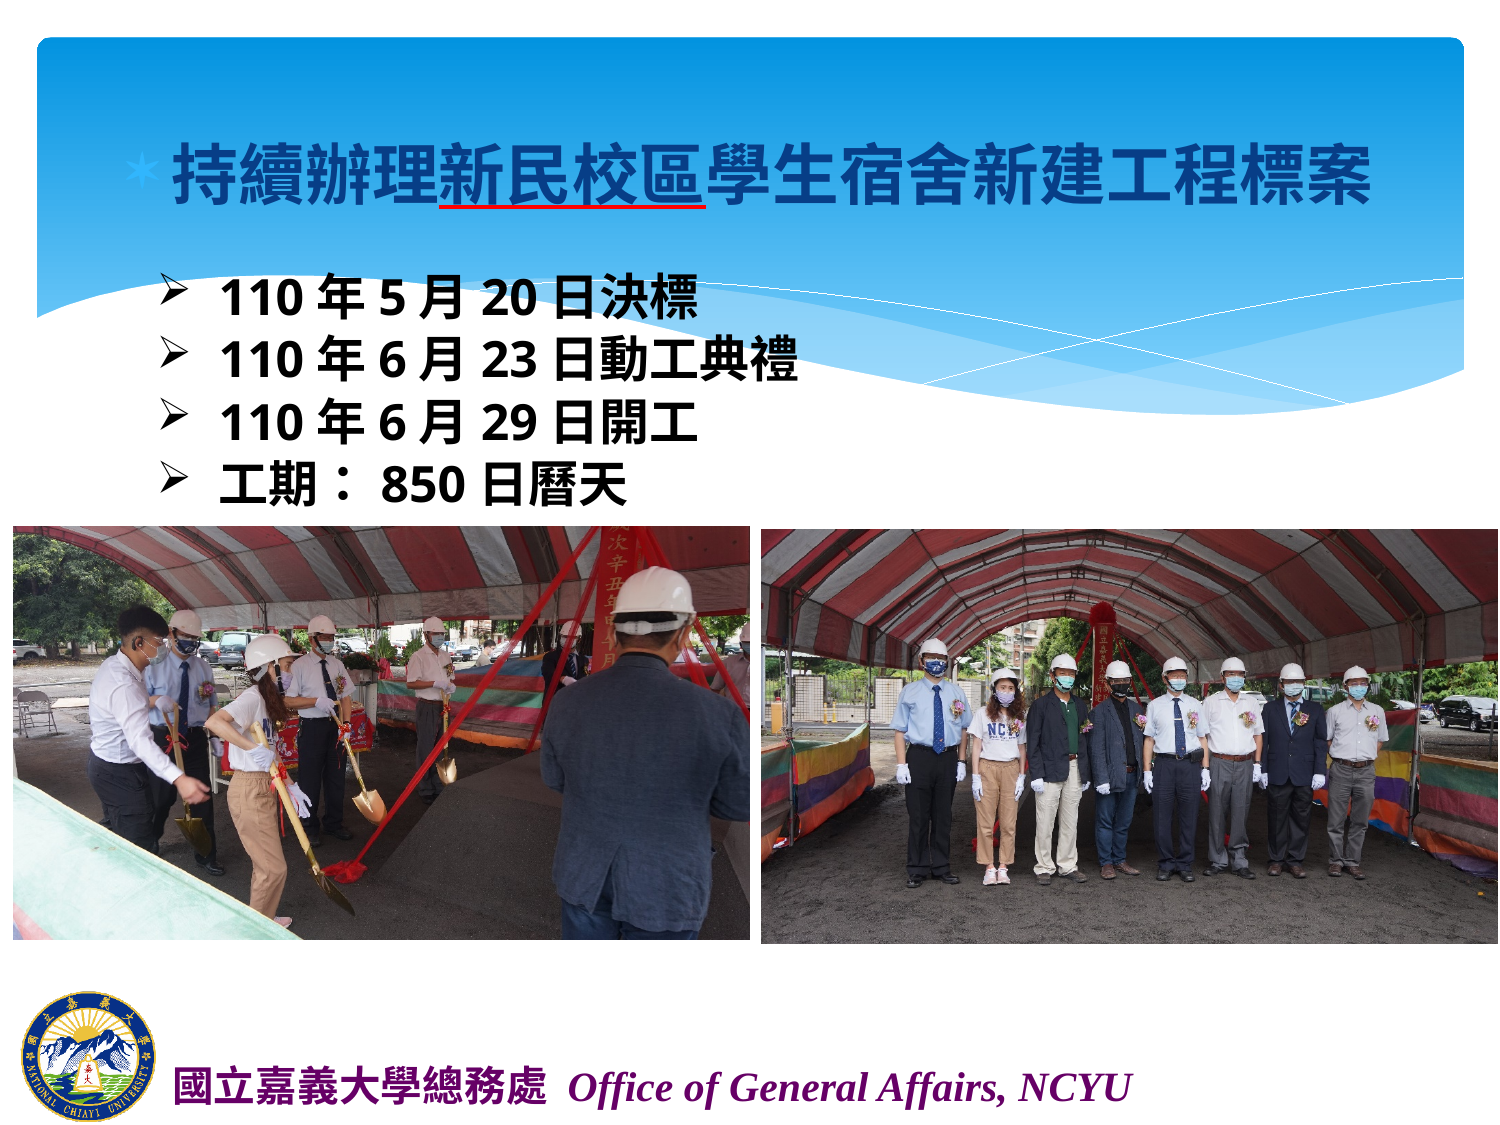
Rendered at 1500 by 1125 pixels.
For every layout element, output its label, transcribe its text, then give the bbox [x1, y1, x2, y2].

text_box 持續辦理新民校區學生宿舍新建工程標案 [41, 125, 1459, 208]
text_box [16, 987, 1147, 1125]
picture [13, 525, 751, 940]
text_box 110年5月20日決標 110年6月23日動工典禮 110年6月29日開工 工期：850日曆天 [85, 255, 834, 520]
picture [761, 529, 1499, 944]
